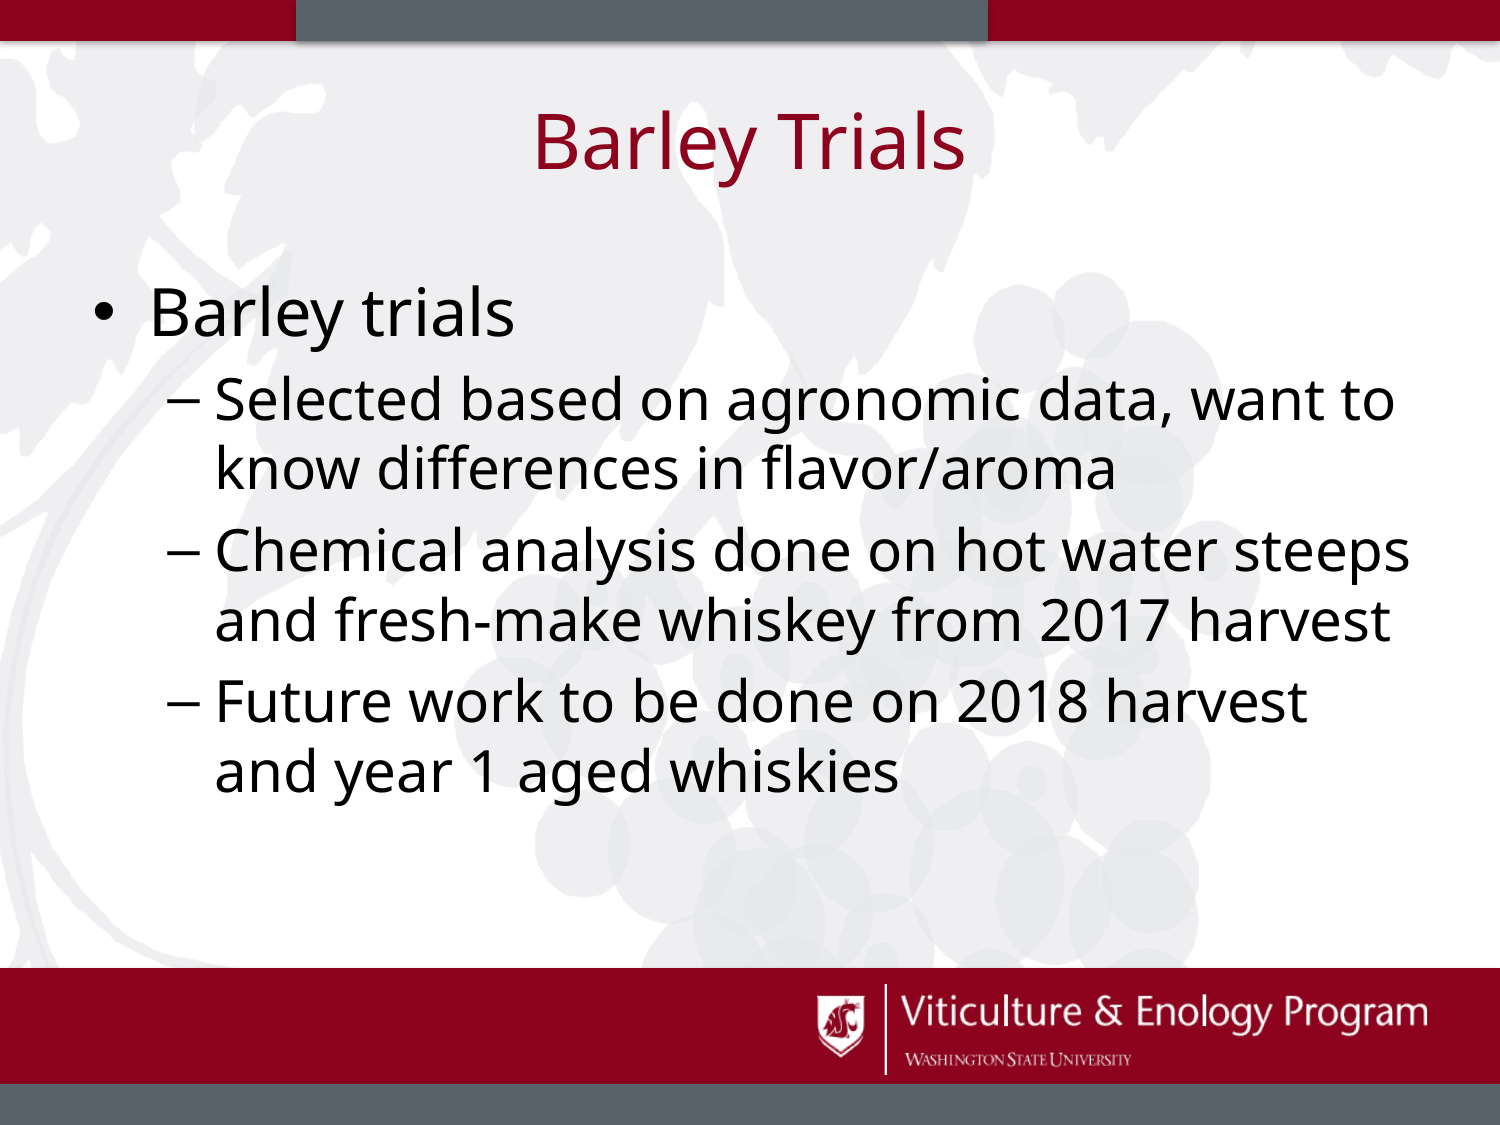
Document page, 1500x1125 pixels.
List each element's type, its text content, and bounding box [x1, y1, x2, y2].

list Barley trials Selected based on agronomic data, want to know differences in flavor/aroma Chemical analysis done on hot water steeps and fresh-make whiskey from 2017 harvest Future work to be done on 2018 harvest and year 1 aged whiskies [77, 262, 1429, 964]
title Barley Trials [0, 45, 1500, 233]
